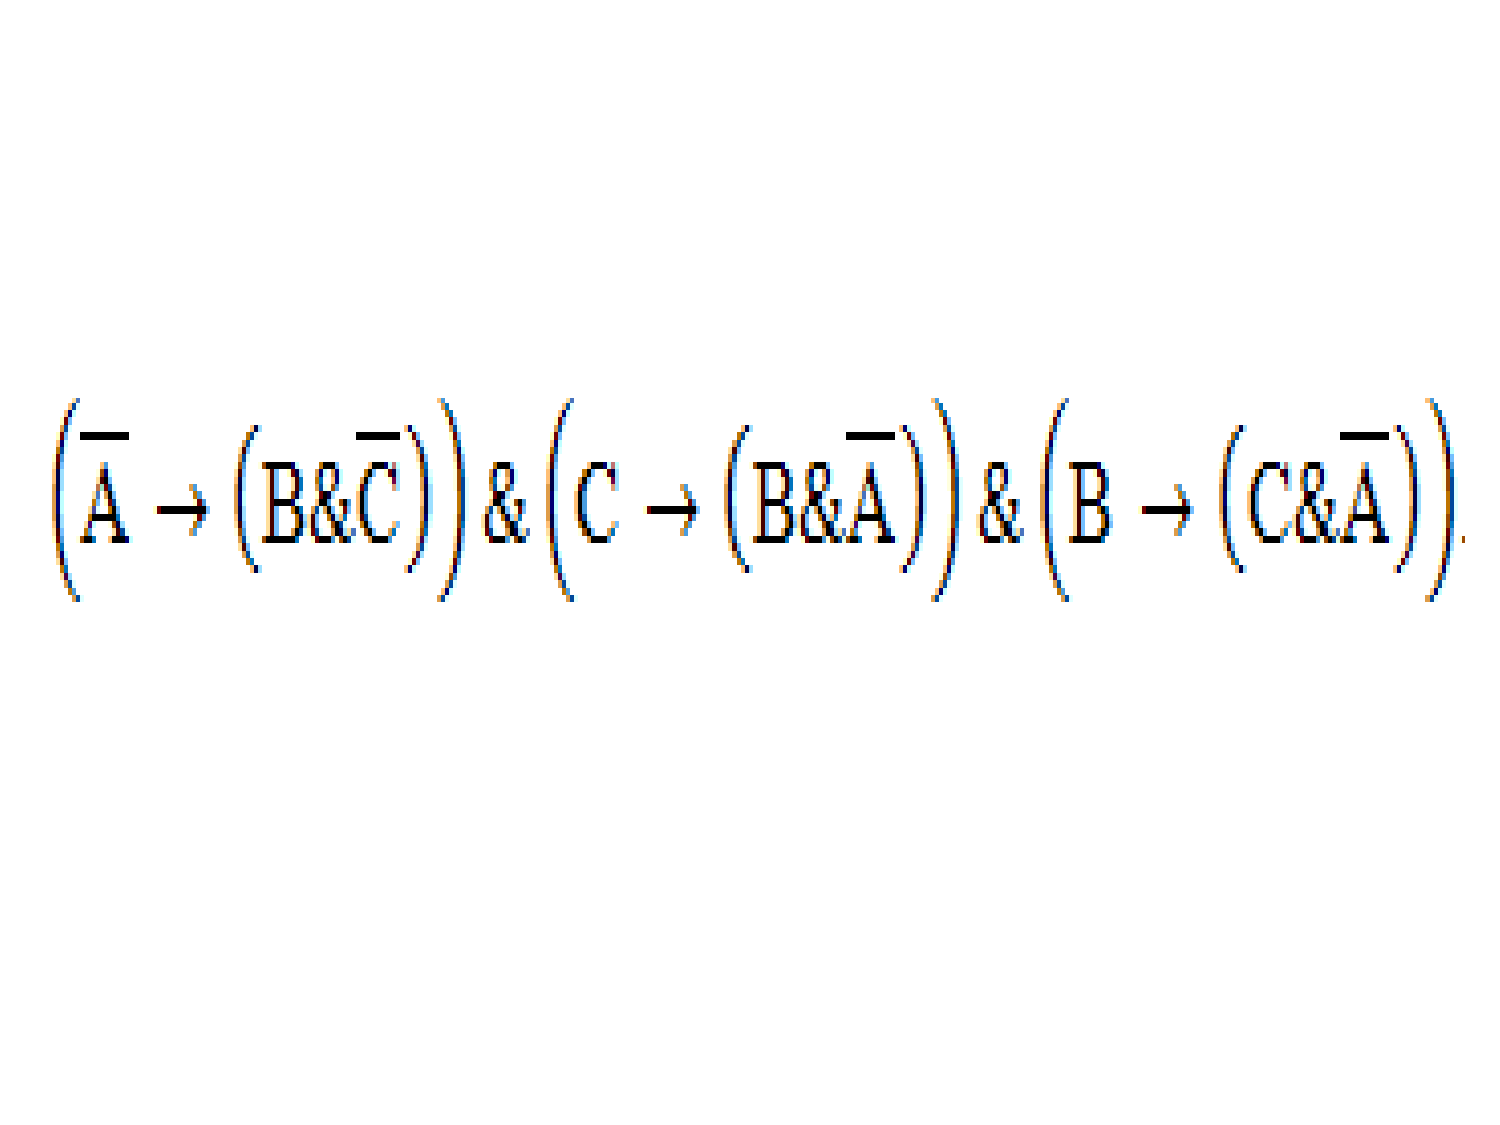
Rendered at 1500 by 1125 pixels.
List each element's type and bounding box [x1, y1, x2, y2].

picture [34, 398, 1466, 622]
